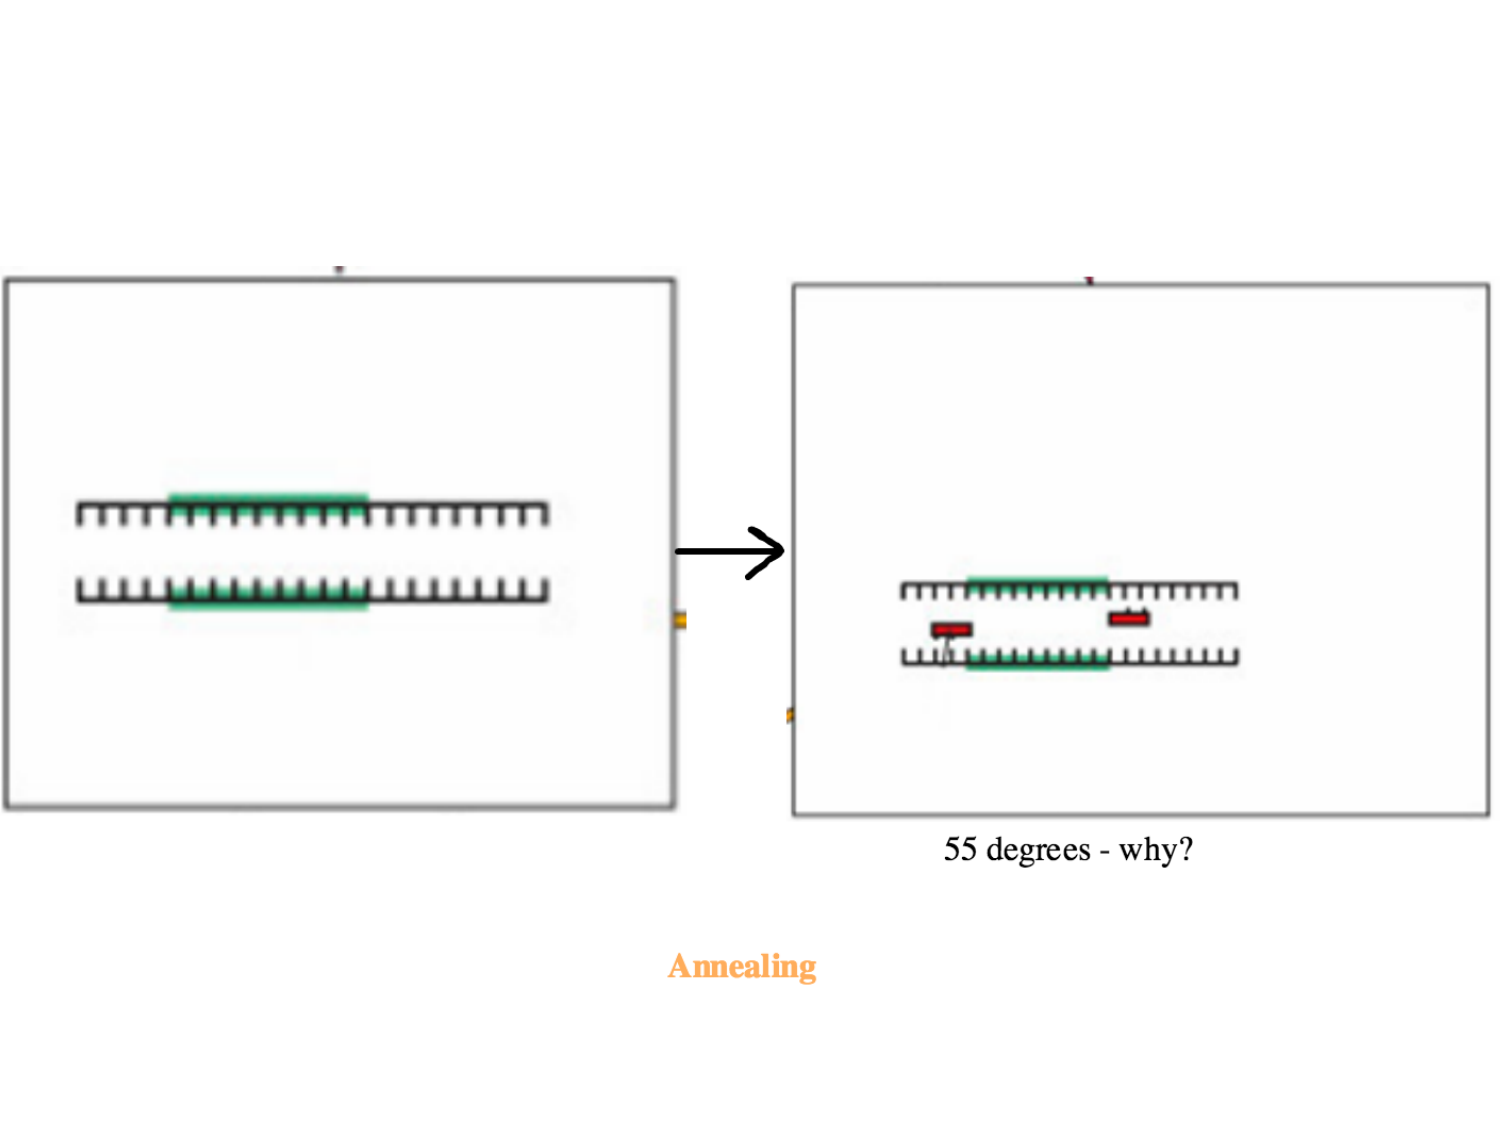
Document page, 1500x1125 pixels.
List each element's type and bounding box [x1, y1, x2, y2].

picture [0, 232, 1500, 1006]
